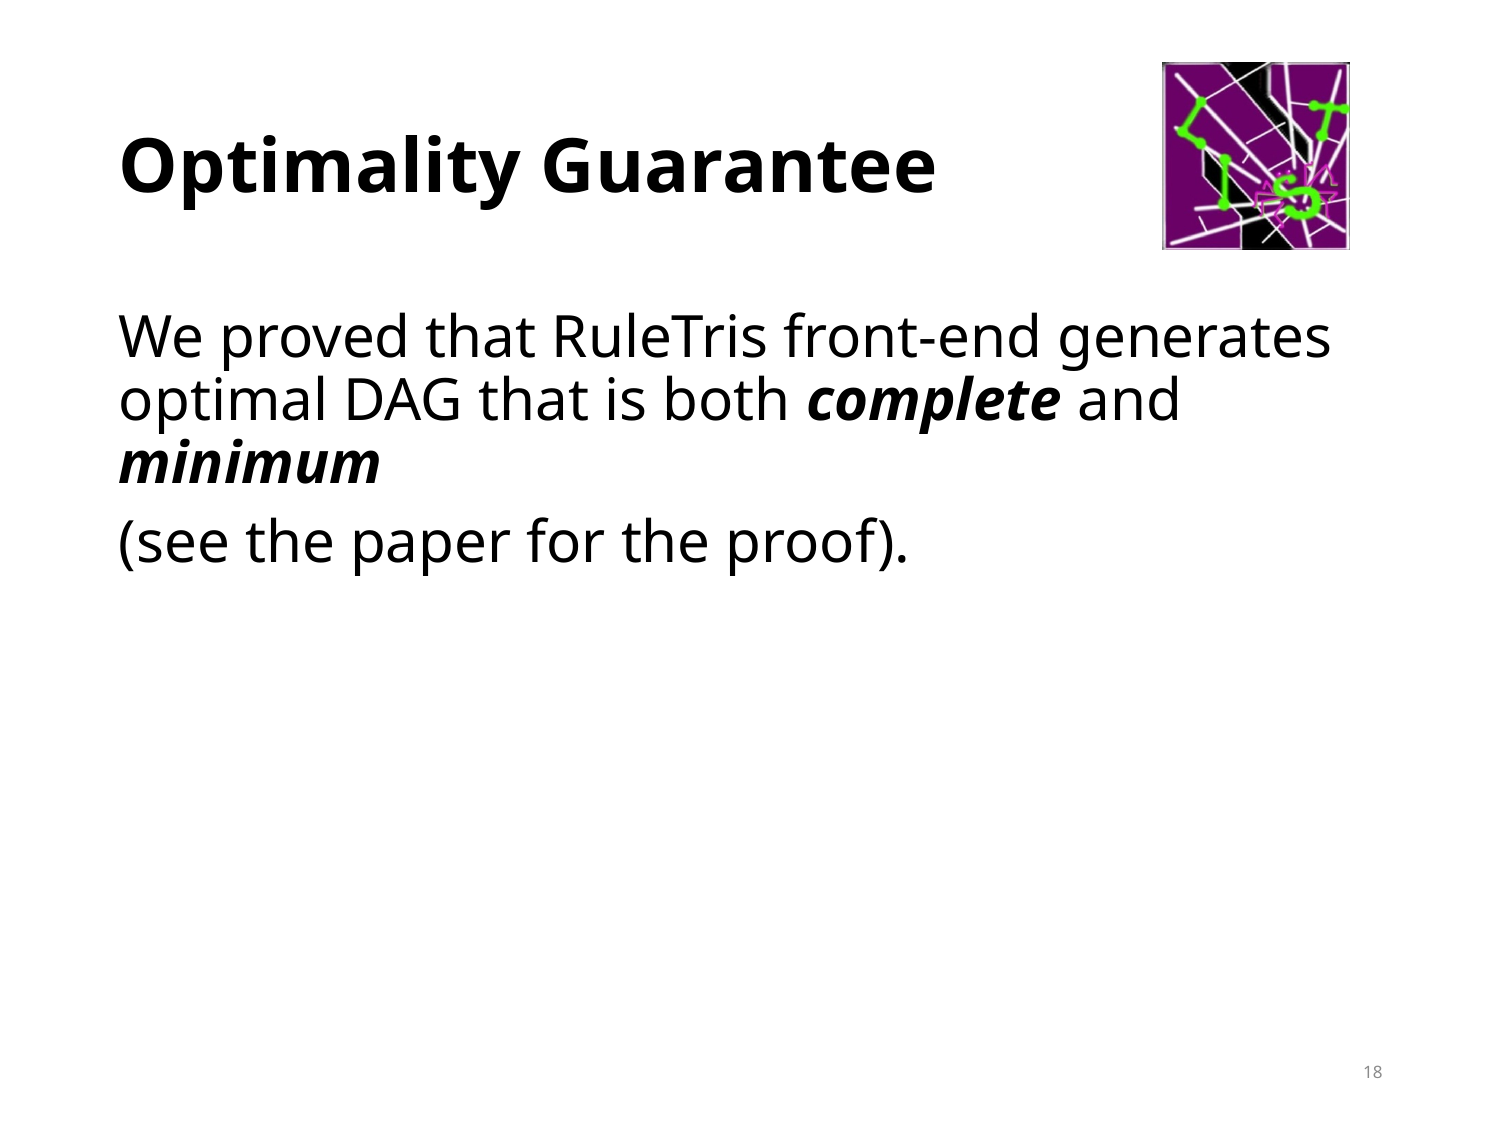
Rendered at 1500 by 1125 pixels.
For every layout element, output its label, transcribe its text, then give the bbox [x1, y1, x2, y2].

title Optimality Guarantee [103, 60, 1398, 278]
slide_number 18 [1060, 1042, 1398, 1103]
list We proved that RuleTris front-end generates optimal DAG that is both complete and minimum (see the paper for the proof). [103, 299, 1449, 1043]
